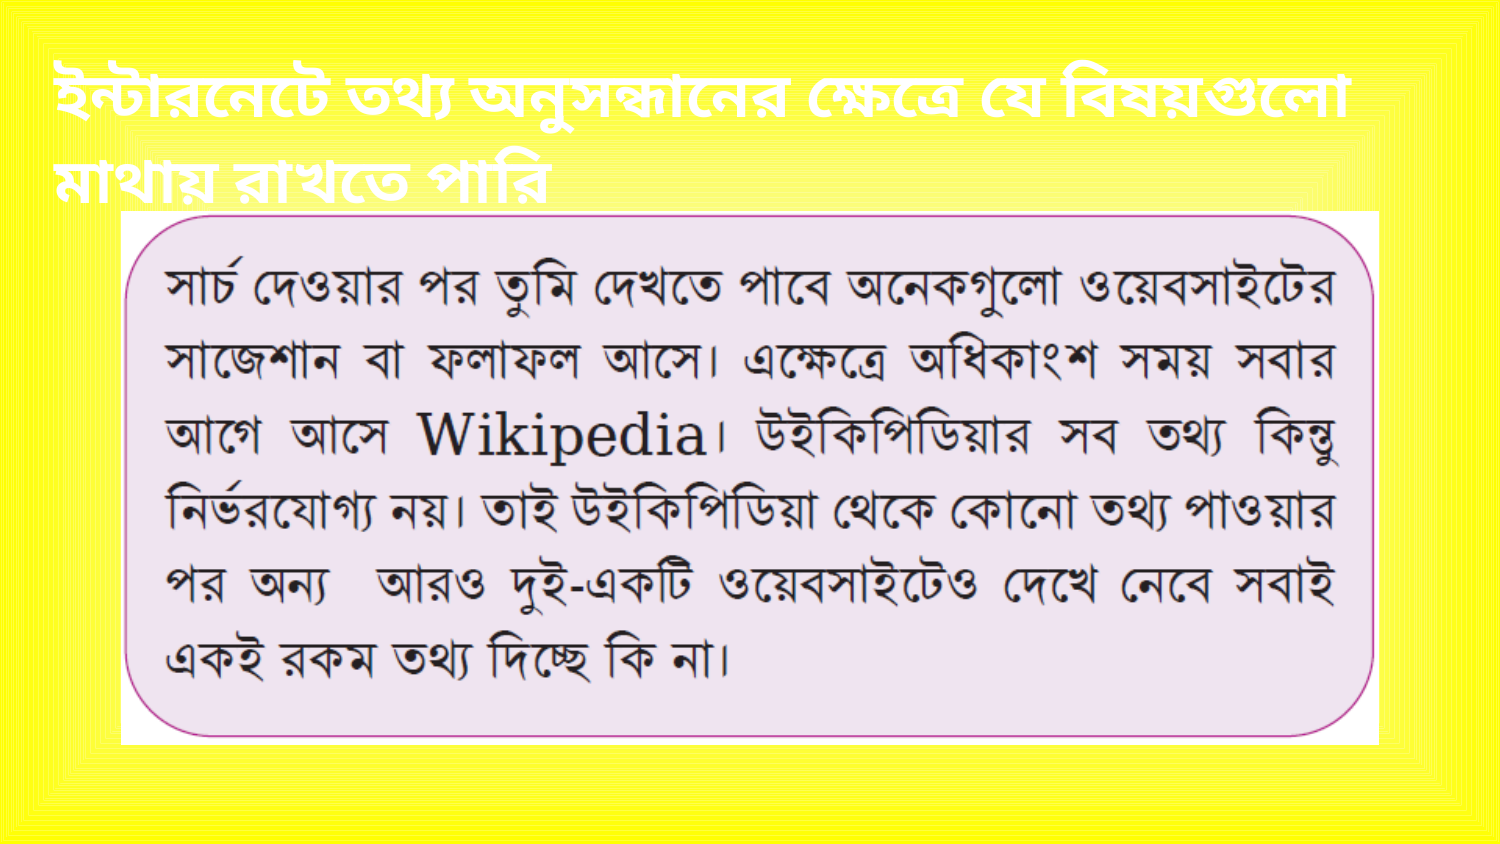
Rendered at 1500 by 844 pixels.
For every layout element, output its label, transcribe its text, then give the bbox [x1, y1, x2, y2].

picture [120, 211, 1380, 745]
text_box ইন্টারনেটে তথ্য অনুসন্ধানের ক্ষেত্রে যে বিষয়গুলো মাথায় রাখতে পারি [39, 36, 1492, 224]
